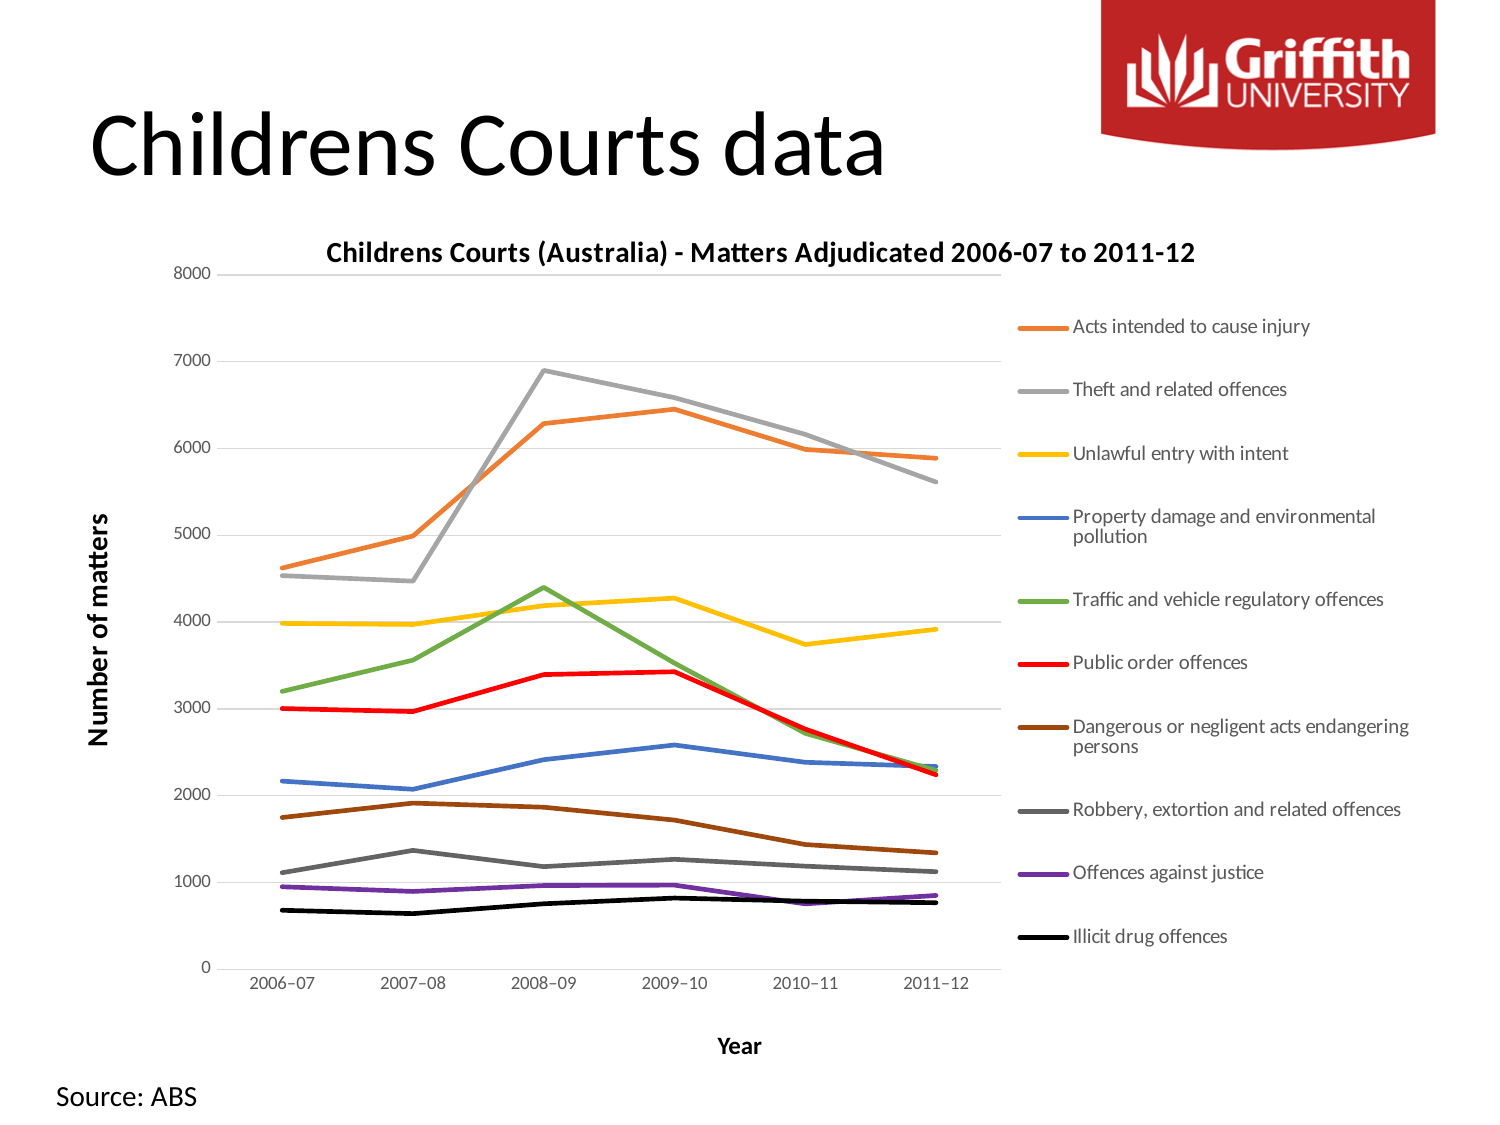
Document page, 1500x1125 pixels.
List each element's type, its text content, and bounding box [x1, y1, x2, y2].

title Childrens Courts data [75, 45, 1425, 207]
text_box Year [702, 1022, 845, 1067]
chart [76, 207, 1448, 1012]
picture [1068, 0, 1467, 180]
text_box Source: ABS [41, 1070, 302, 1120]
